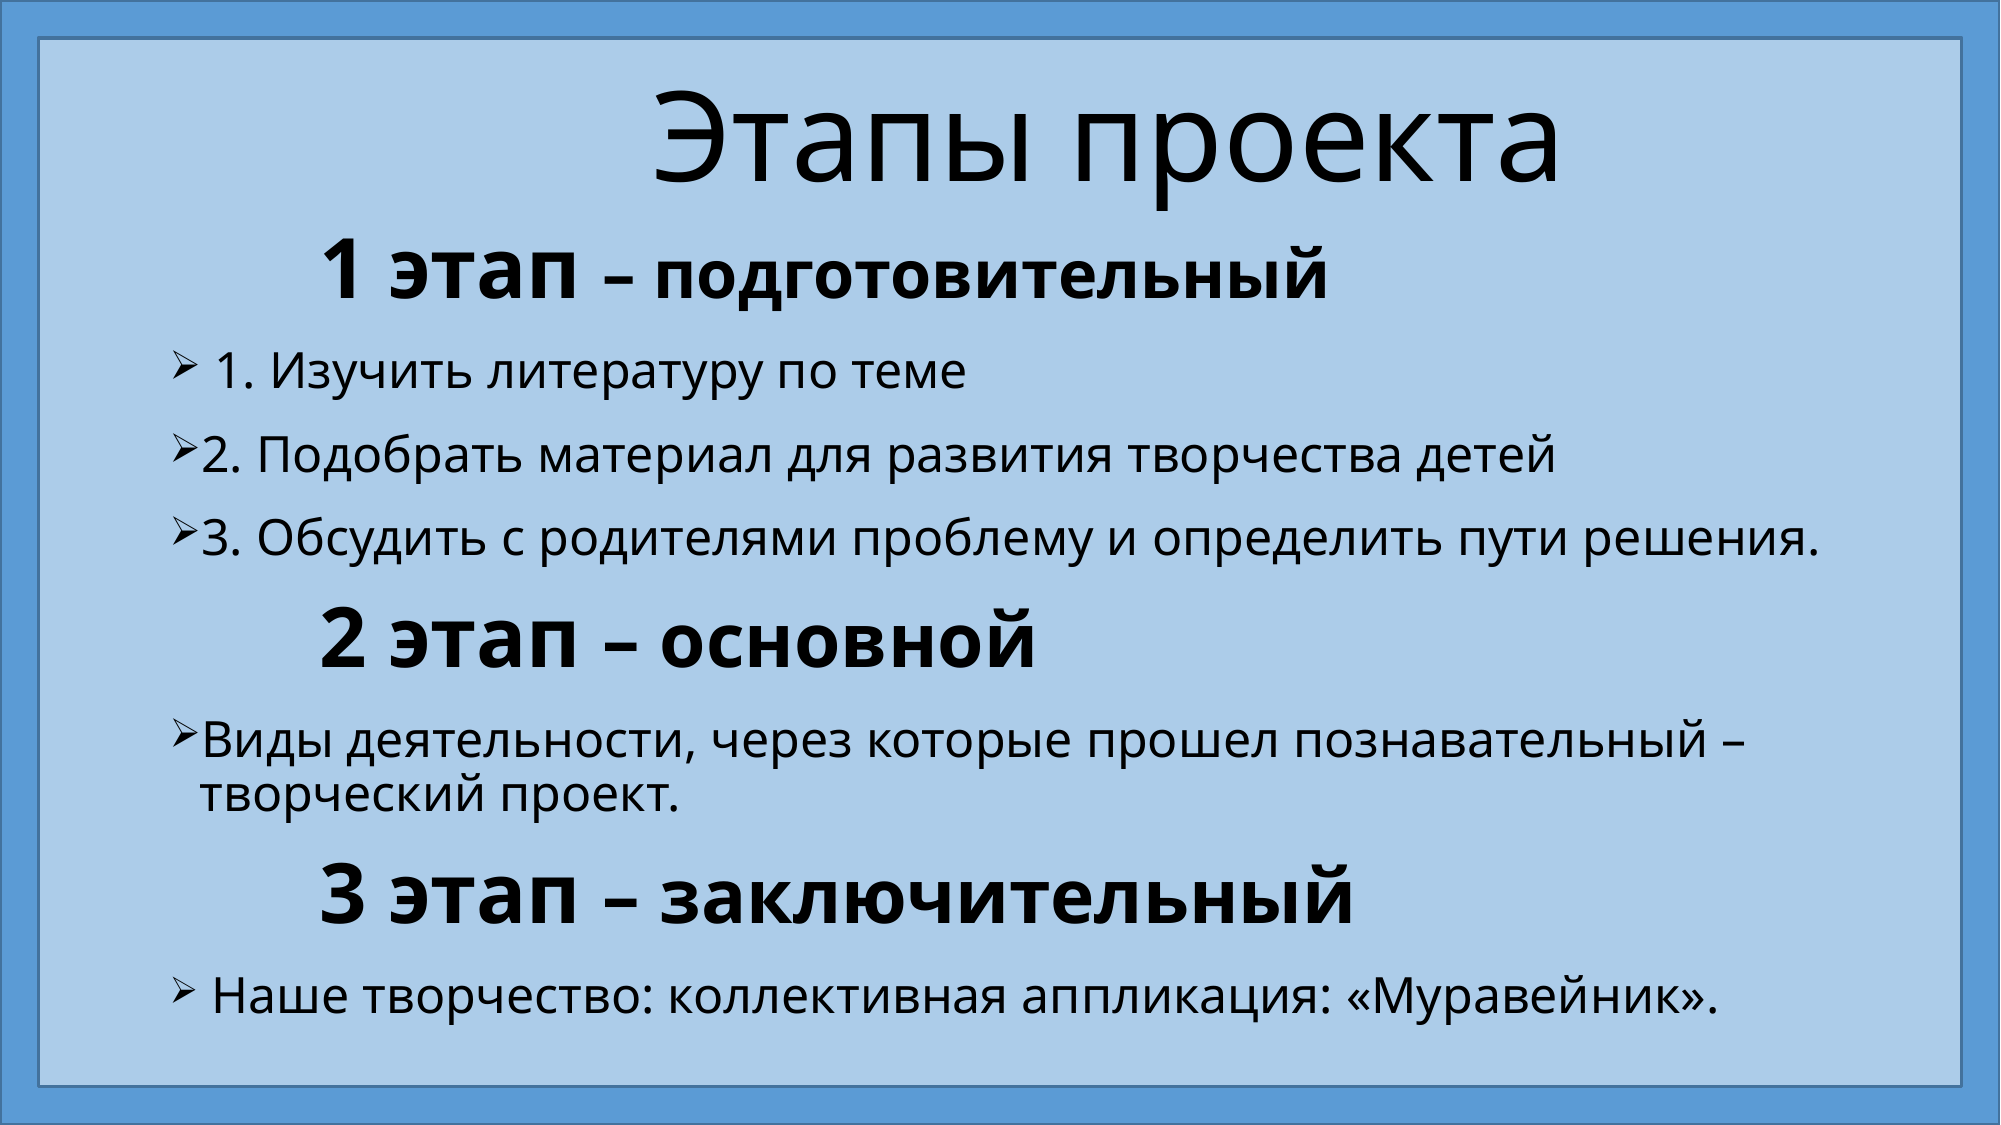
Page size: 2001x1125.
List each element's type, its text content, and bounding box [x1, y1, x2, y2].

list 1 этап – подготовительный 1. Изучить литературу по теме 2. Подобрать материал для развития творчества детей 3. Обсудить с родителями проблему и определить пути решения. 2 этап – основной Виды деятельности, через которые прошел познавательный – творческий проект. 3 этап – заключительный Наше творчество: коллективная аппликация: «Муравейник». [147, 219, 1896, 1048]
title Этапы проекта [187, 40, 1808, 219]
text_box [0, 0, 2000, 1125]
